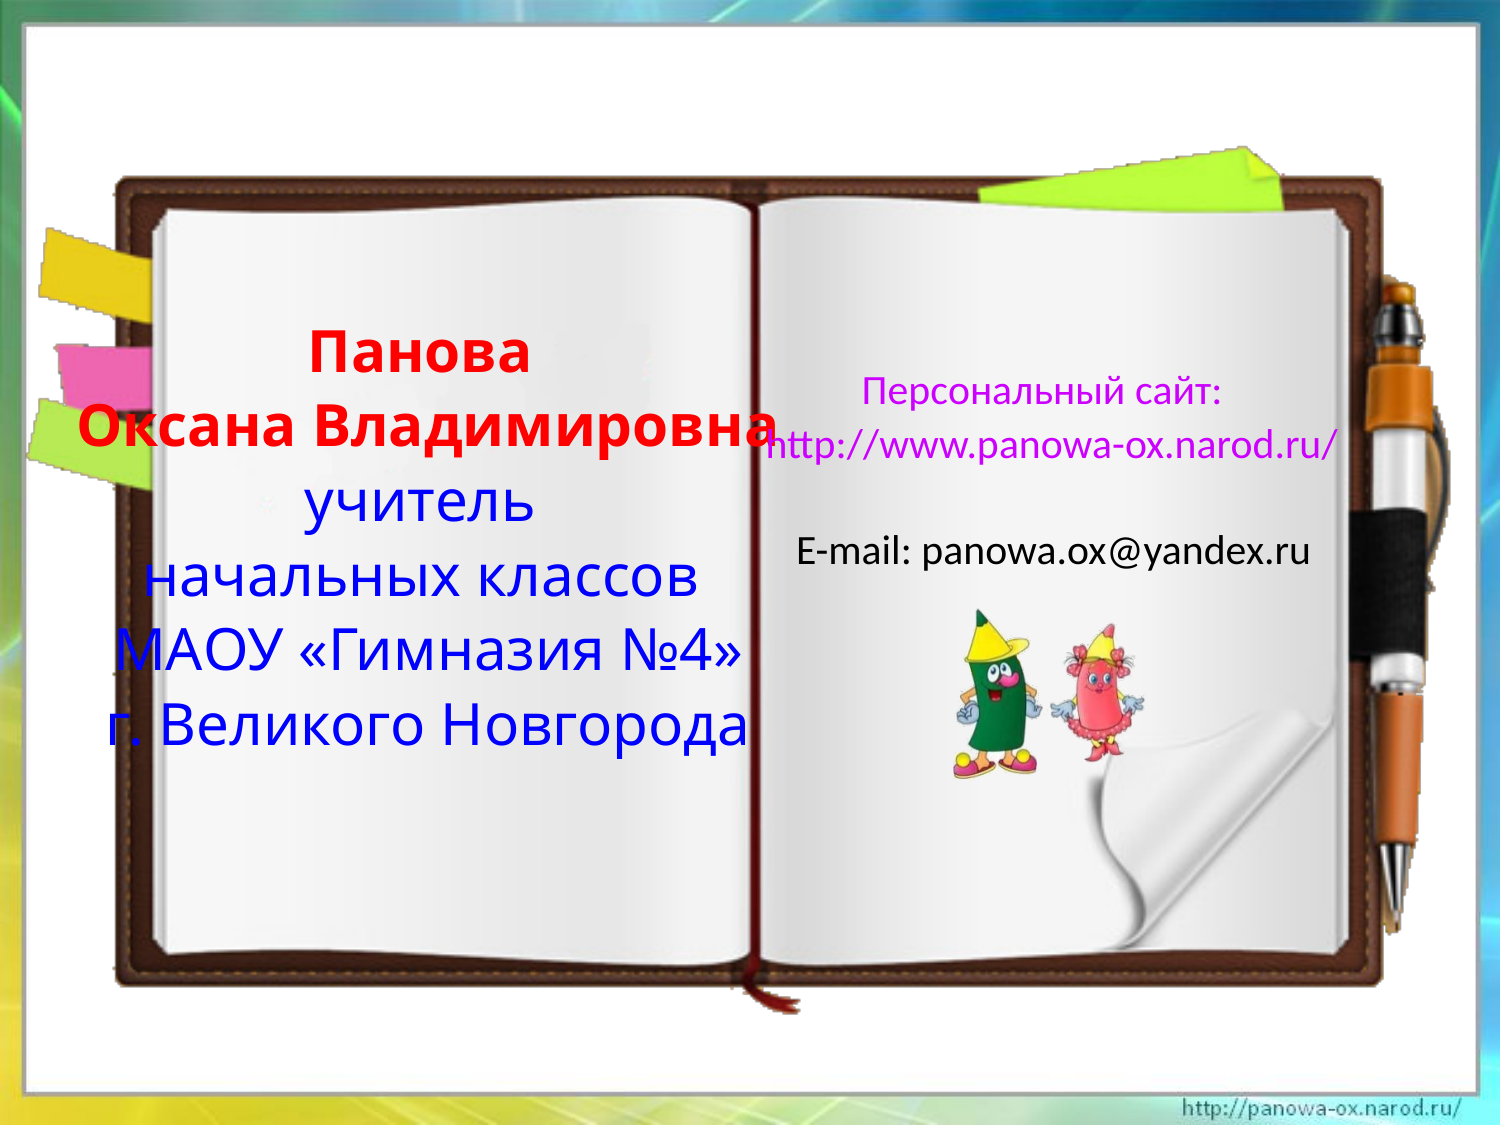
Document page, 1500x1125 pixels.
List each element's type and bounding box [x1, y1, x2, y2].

list [0, 77, 1468, 1047]
picture [0, 0, 1500, 1125]
picture [926, 573, 1151, 783]
